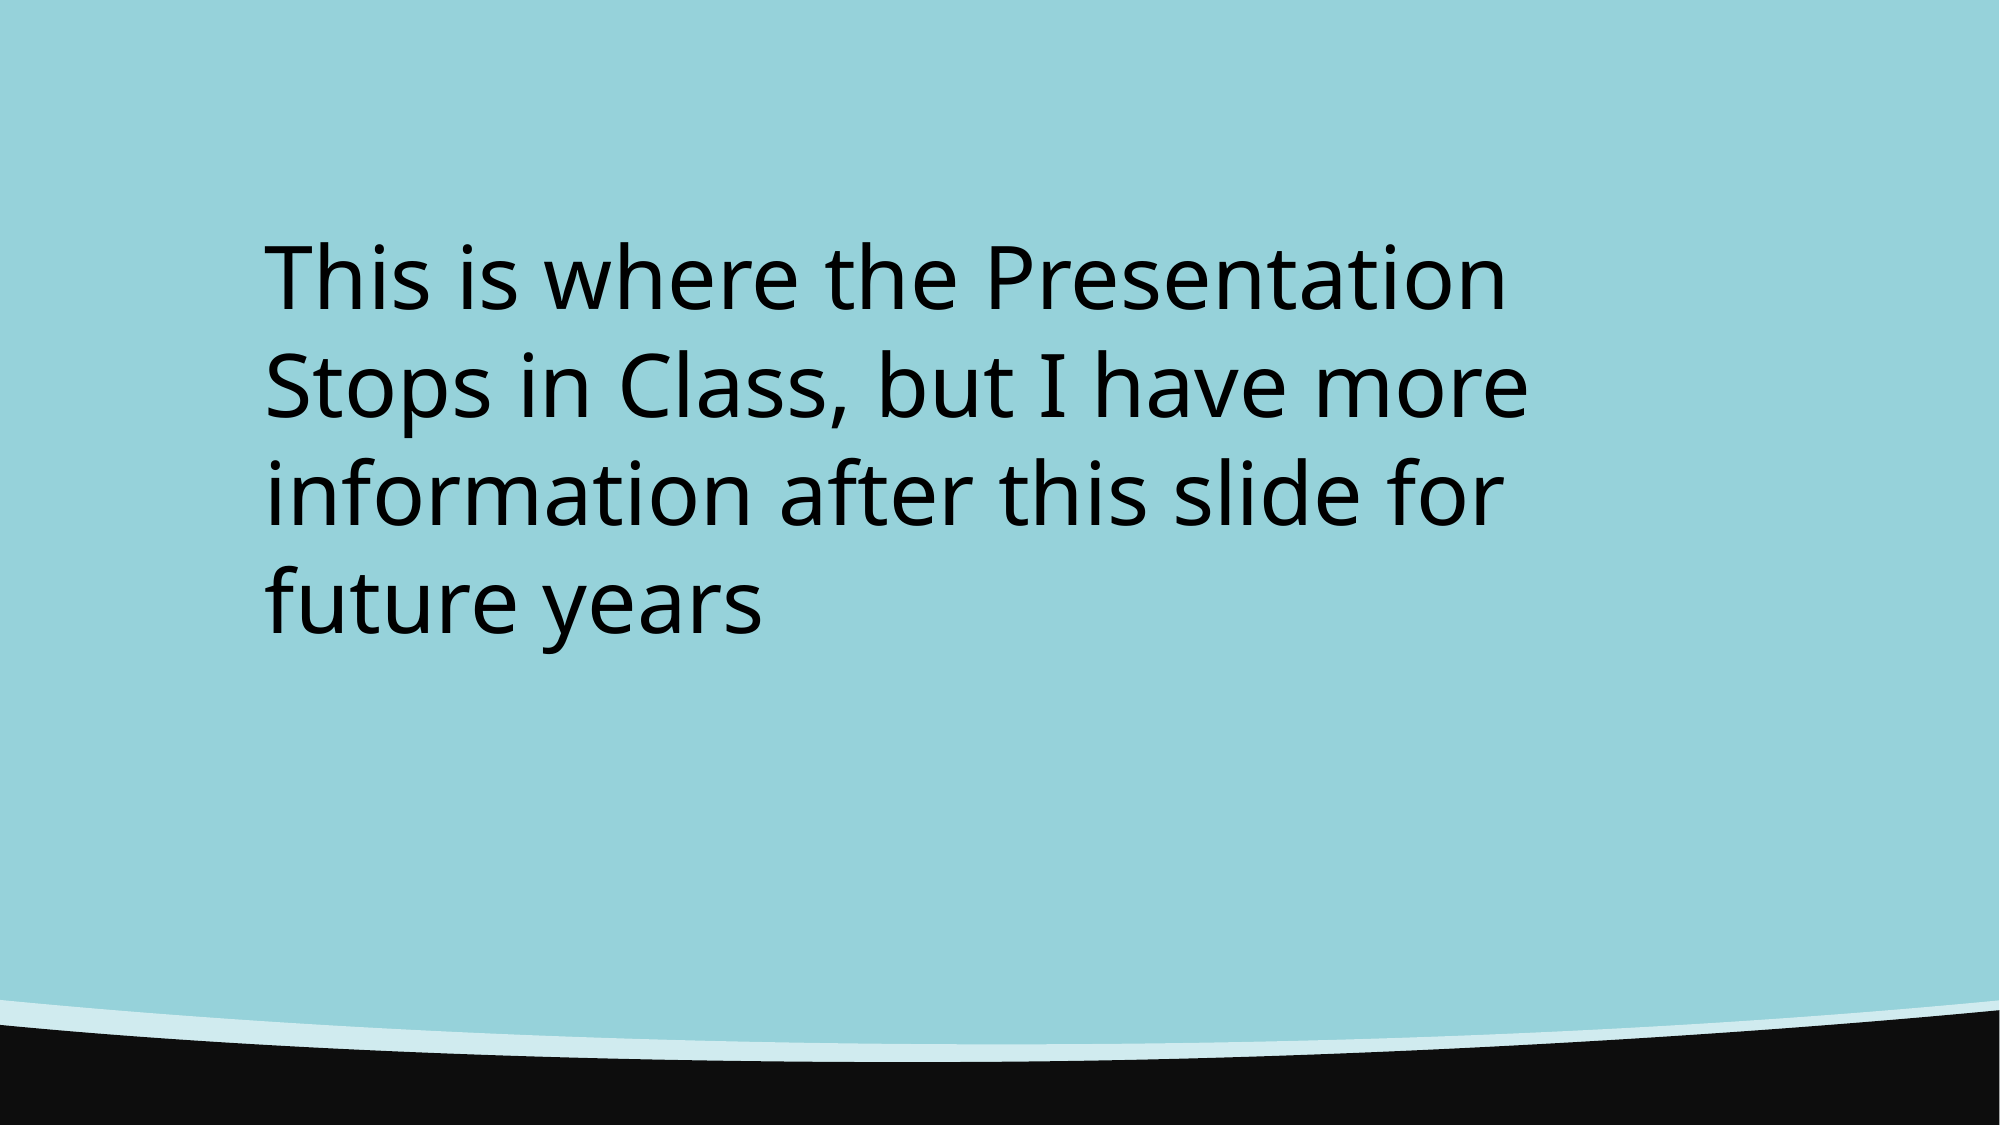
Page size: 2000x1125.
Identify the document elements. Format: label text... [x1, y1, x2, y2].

title This is where the Presentation Stops in Class, but I have more information after this slide for future years [249, 212, 1750, 663]
